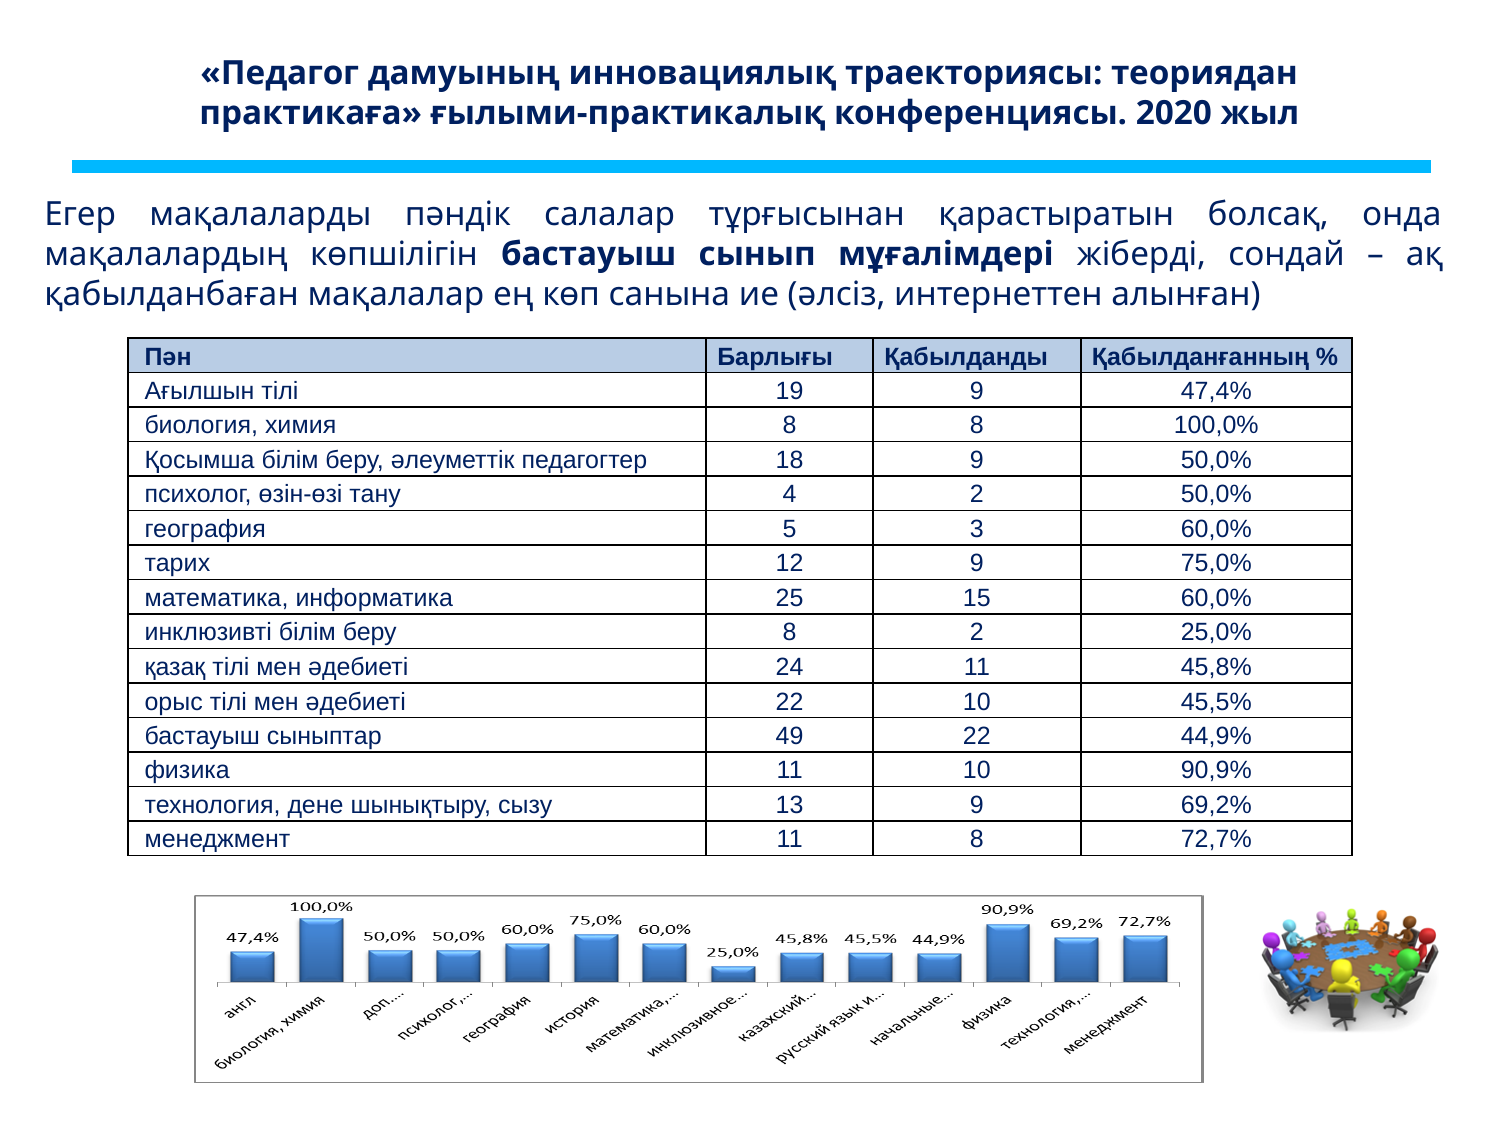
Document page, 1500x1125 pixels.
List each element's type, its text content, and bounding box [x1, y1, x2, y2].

table_cell 60,0% [1082, 580, 1351, 613]
table_cell 10 [874, 684, 1080, 717]
table_cell 18 [707, 442, 872, 475]
table_cell 75,0% [1082, 546, 1351, 579]
table_cell 60,0% [1082, 511, 1351, 544]
table_cell 22 [874, 718, 1080, 751]
table_cell 90,9% [1082, 753, 1351, 786]
table_cell 9 [874, 546, 1080, 579]
table_cell бастауыш сыныптар [129, 718, 705, 751]
table_header Барлығы [707, 339, 872, 372]
table_cell 13 [707, 787, 872, 820]
table_cell психолог, өзін-өзі тану [129, 477, 705, 510]
table_cell 4 [707, 477, 872, 510]
table_cell 8 [874, 822, 1080, 855]
table_cell 44,9% [1082, 718, 1351, 751]
table_cell 5 [707, 511, 872, 544]
table_cell Қосымша білім беру, әлеуметтік педагогтер [129, 442, 705, 475]
table_cell физика [129, 753, 705, 786]
table_cell 3 [874, 511, 1080, 544]
table_cell 47,4% [1082, 373, 1351, 406]
table_cell Ағылшын тілі [129, 373, 705, 406]
table_cell 8 [874, 408, 1080, 441]
table_cell 9 [874, 442, 1080, 475]
table_cell 100,0% [1082, 408, 1351, 441]
table_cell 12 [707, 546, 872, 579]
table_cell математика, информатика [129, 580, 705, 613]
table_cell 22 [707, 684, 872, 717]
table_header Қабылданды [874, 339, 1080, 372]
picture [1257, 895, 1444, 1036]
list Егер мақалаларды пәндік салалар тұрғысынан қарастыратын болсақ, онда мақалалардың көпшілігін бастауыш сынып мұғалімдері жіберді, сондай – ақ қабылданбаған мақалалар ең көп санына ие (әлсіз, интернеттен алынған) [29, 184, 1459, 838]
table_cell 19 [707, 373, 872, 406]
table_cell 24 [707, 649, 872, 682]
table_cell 11 [707, 822, 872, 855]
picture [194, 895, 1205, 1083]
table_cell 49 [707, 718, 872, 751]
table_cell 72,7% [1082, 822, 1351, 855]
table_cell 69,2% [1082, 787, 1351, 820]
table_cell 8 [707, 615, 872, 648]
table_cell 9 [874, 373, 1080, 406]
title «Педагог дамуының инновациялық траекториясы: теориядан практикаға» ғылыми-практикалық конференциясы. 2020 жыл [75, 45, 1425, 138]
table_cell тарих [129, 546, 705, 579]
table_cell 45,8% [1082, 649, 1351, 682]
table_cell 45,5% [1082, 684, 1351, 717]
table_cell 11 [707, 753, 872, 786]
table_cell қазақ тілі мен әдебиеті [129, 649, 705, 682]
table_cell 50,0% [1082, 442, 1351, 475]
table_header Пән [129, 339, 705, 372]
table_cell инклюзивті білім беру [129, 615, 705, 648]
table_cell технология, дене шынықтыру, сызу [129, 787, 705, 820]
table_cell 25,0% [1082, 615, 1351, 648]
table_header Қабылданғанның % [1082, 339, 1351, 372]
table_cell менеджмент [129, 822, 705, 855]
table_cell 25 [707, 580, 872, 613]
table_cell биология, химия [129, 408, 705, 441]
table_cell орыс тілі мен әдебиеті [129, 684, 705, 717]
table_cell 11 [874, 649, 1080, 682]
table_cell 2 [874, 615, 1080, 648]
table_cell 15 [874, 580, 1080, 613]
table_cell 8 [707, 408, 872, 441]
table_cell 9 [874, 787, 1080, 820]
table_cell 50,0% [1082, 477, 1351, 510]
table_cell география [129, 511, 705, 544]
table_cell 2 [874, 477, 1080, 510]
table_cell 10 [874, 753, 1080, 786]
